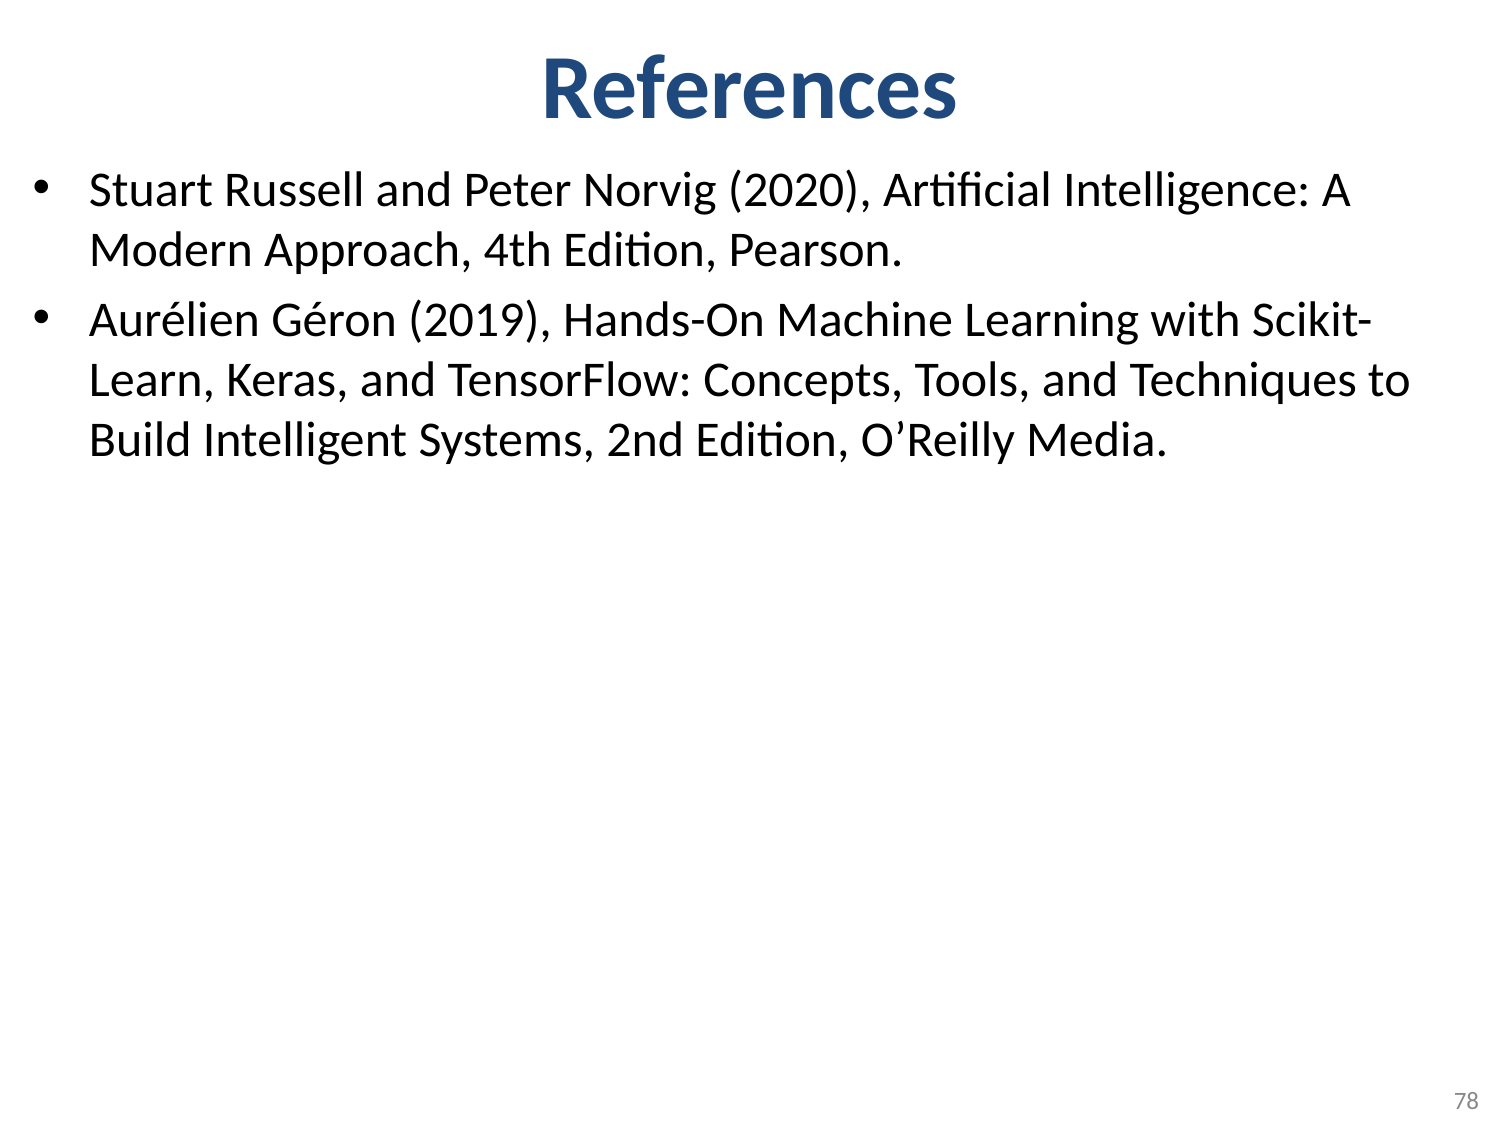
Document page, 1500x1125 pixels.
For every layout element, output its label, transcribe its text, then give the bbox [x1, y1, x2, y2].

list Stuart Russell and Peter Norvig (2020), Artificial Intelligence: A Modern Approach, 4th Edition, Pearson. Aurélien Géron (2019), Hands-On Machine Learning with Scikit-Learn, Keras, and TensorFlow: Concepts, Tools, and Techniques to Build Intelligent Systems, 2nd Edition, O’Reilly Media. [17, 149, 1483, 1106]
slide_number 78 [1144, 1069, 1495, 1125]
title References [75, 7, 1425, 149]
